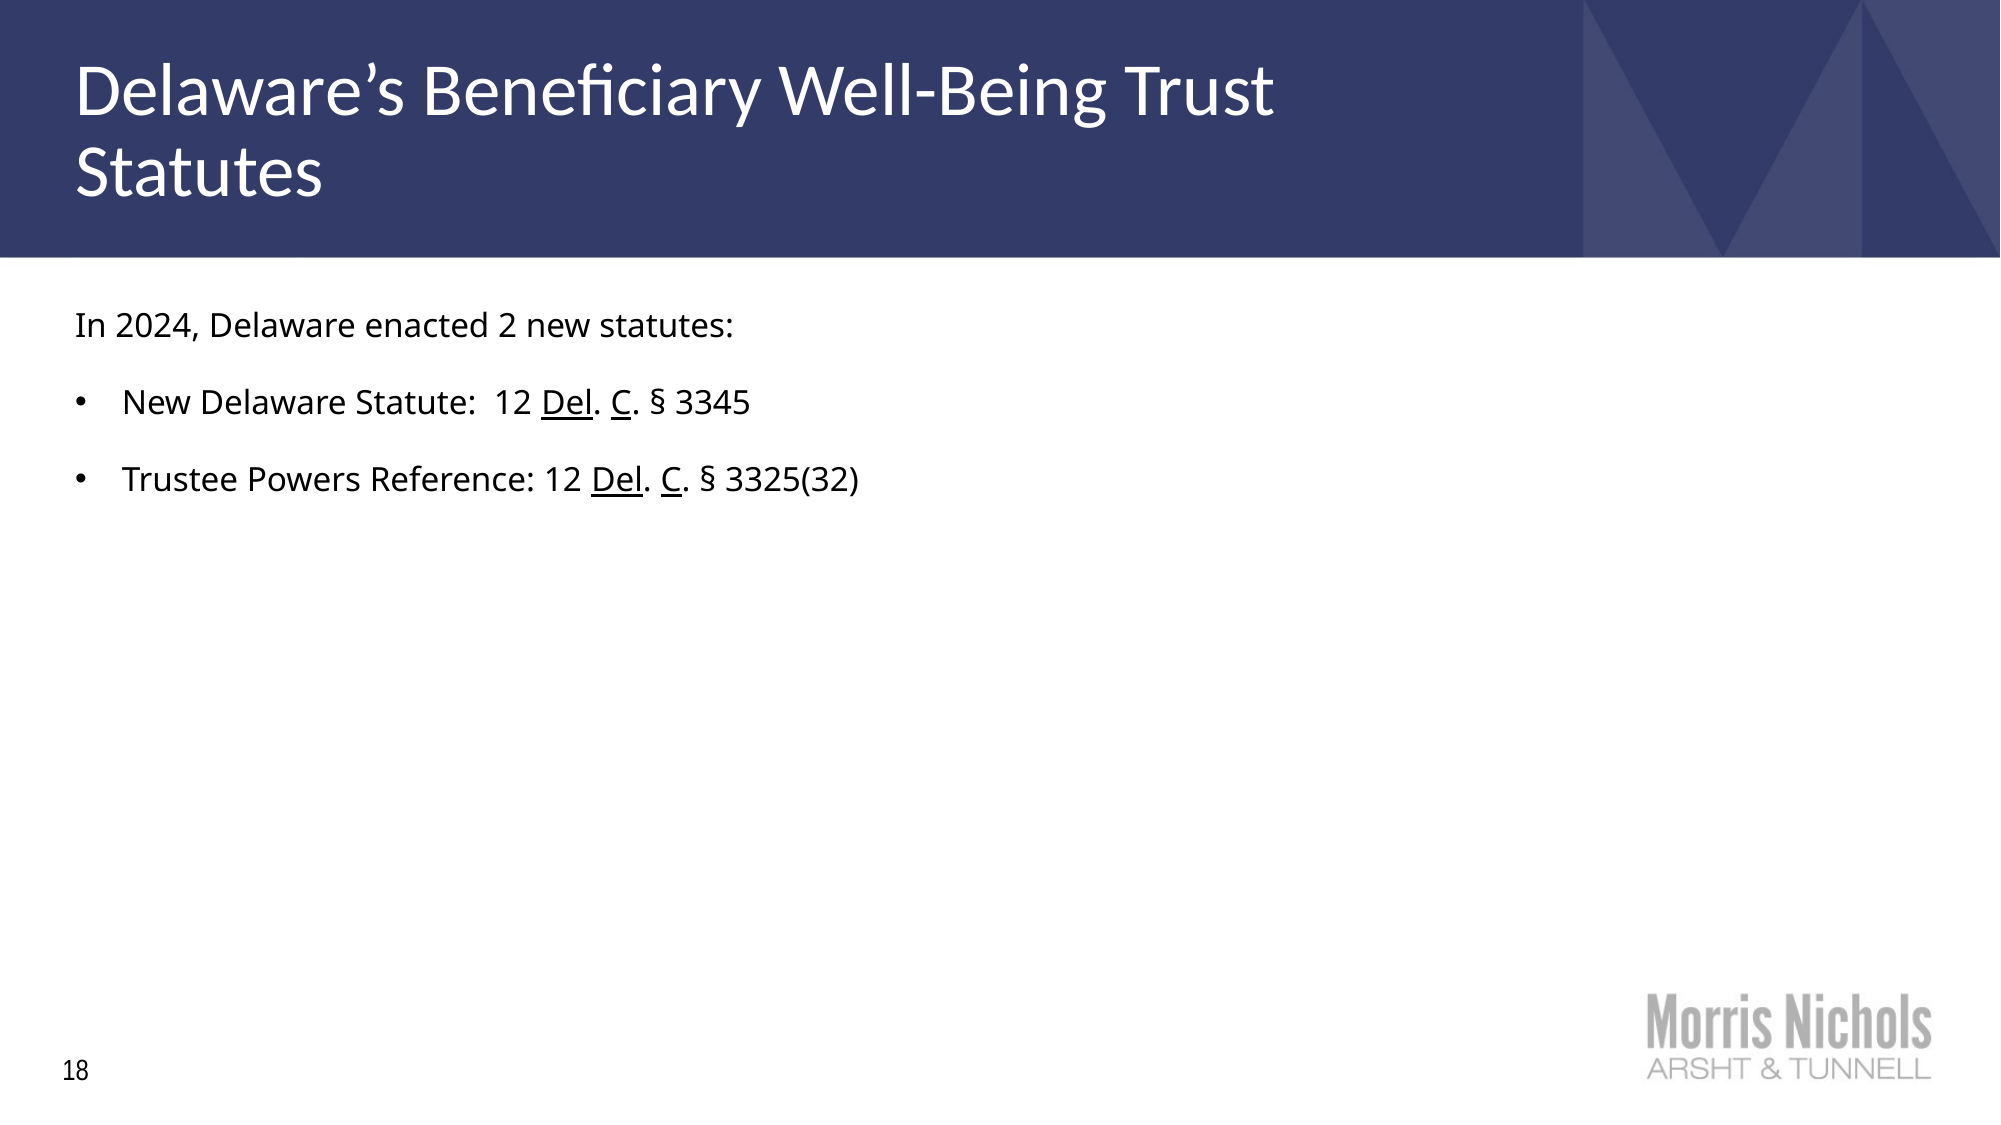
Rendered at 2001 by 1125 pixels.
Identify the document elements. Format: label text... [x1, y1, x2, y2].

picture [0, 0, 2000, 1125]
list In 2024, Delaware enacted 2 new statutes: New Delaware Statute: 12 Del. C. § 3345 Trustee Powers Reference: 12 Del. C. § 3325(32) [75, 299, 1902, 980]
slide_number 18 [62, 1038, 99, 1099]
title Delaware’s Beneficiary Well-Being Trust Statutes [75, 39, 1543, 223]
